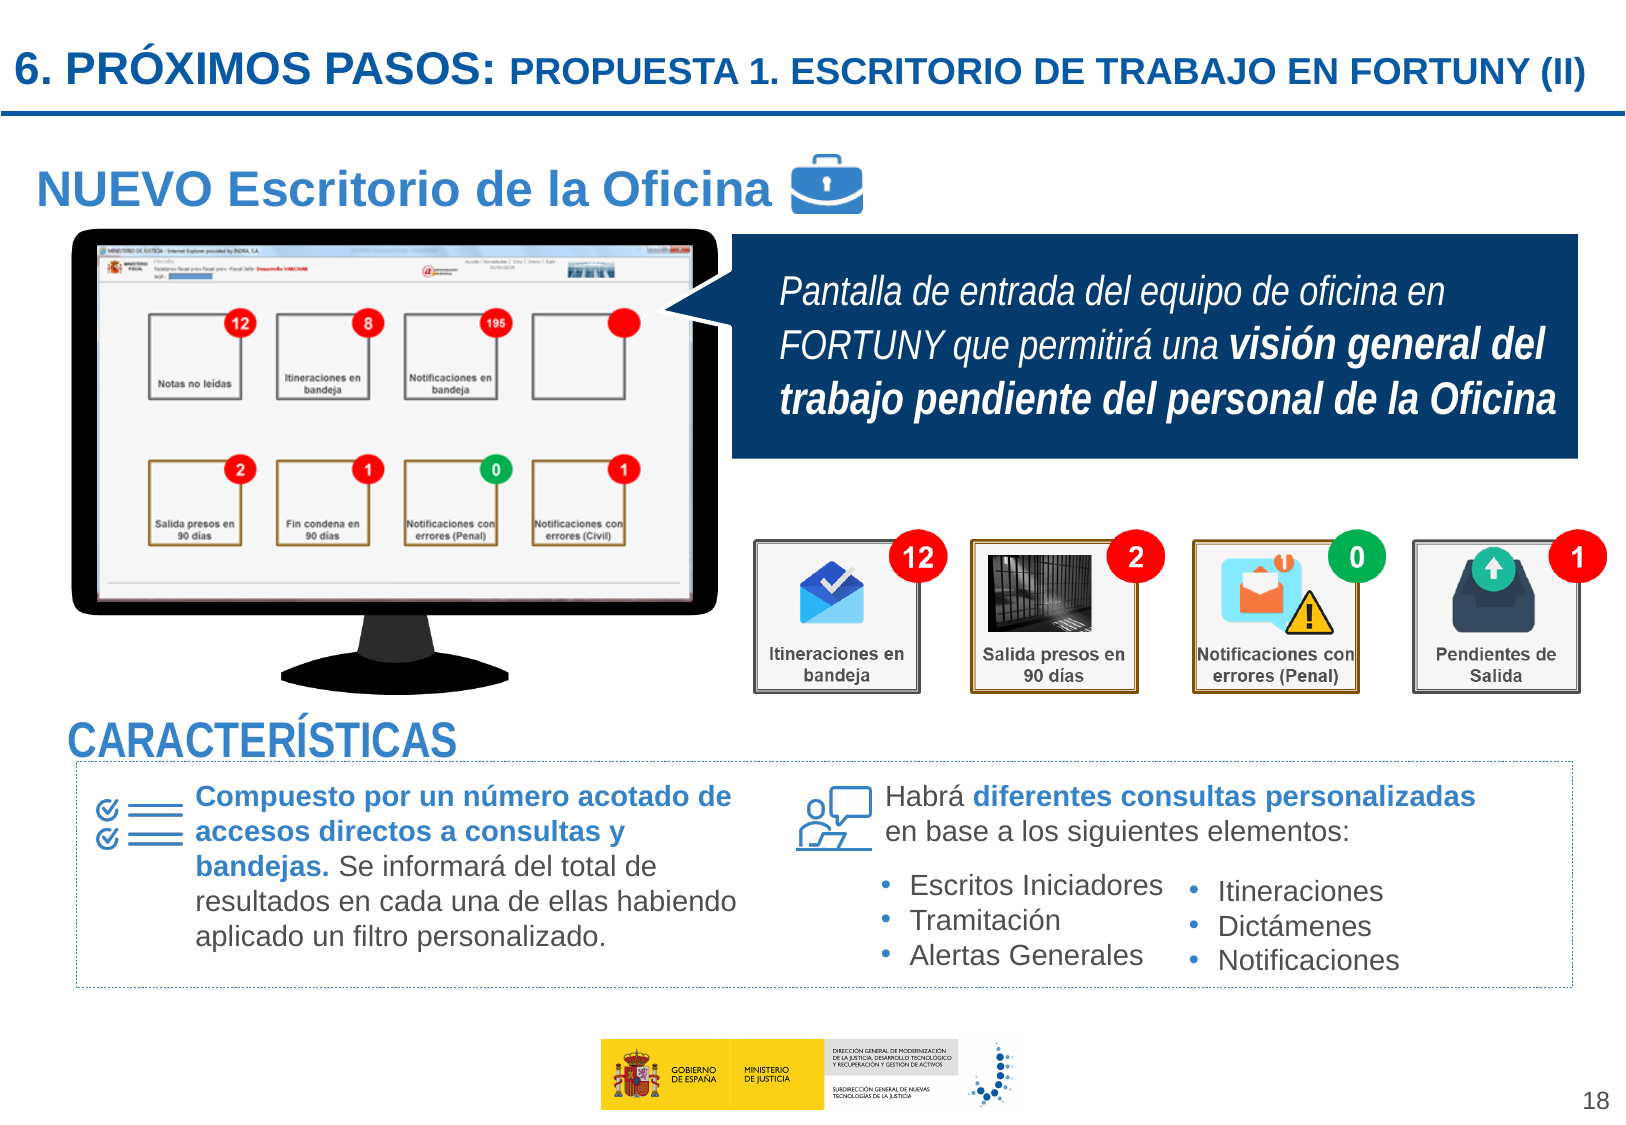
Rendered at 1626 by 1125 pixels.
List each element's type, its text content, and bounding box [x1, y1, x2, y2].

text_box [0, 148, 813, 702]
title 6. PRÓXIMOS PASOS: Propuesta 1. Escritorio de trabajo en fortuny (ii) [0, 30, 1625, 172]
text_box CARACTERÍSTICAS [52, 704, 819, 775]
text_box Itineraciones Dictámenes Notificaciones [1174, 864, 1573, 985]
text_box [74, 759, 1574, 990]
text_box Compuesto por un número acotado de accesos directos a consultas y bandejas. Se informará del total de resultados en cada una de ellas habiendo aplicado un filtro personalizado. [180, 775, 772, 960]
slide_number 18 [1245, 1076, 1625, 1125]
picture [790, 154, 863, 214]
text_box Habrá diferentes consultas personalizadas en base a los siguientes elementos: [870, 770, 1497, 855]
text_box Pantalla de entrada del equipo de oficina en FORTUNY que permitirá una visión general del trabajo pendiente del personal de la Oficina [816, 255, 1573, 431]
picture [796, 786, 872, 852]
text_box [753, 528, 1607, 696]
picture [601, 1039, 1024, 1110]
picture [96, 799, 184, 850]
text_box [816, 229, 1583, 463]
text_box Escritos Iniciadores Tramitación Alertas Generales [866, 859, 1203, 979]
